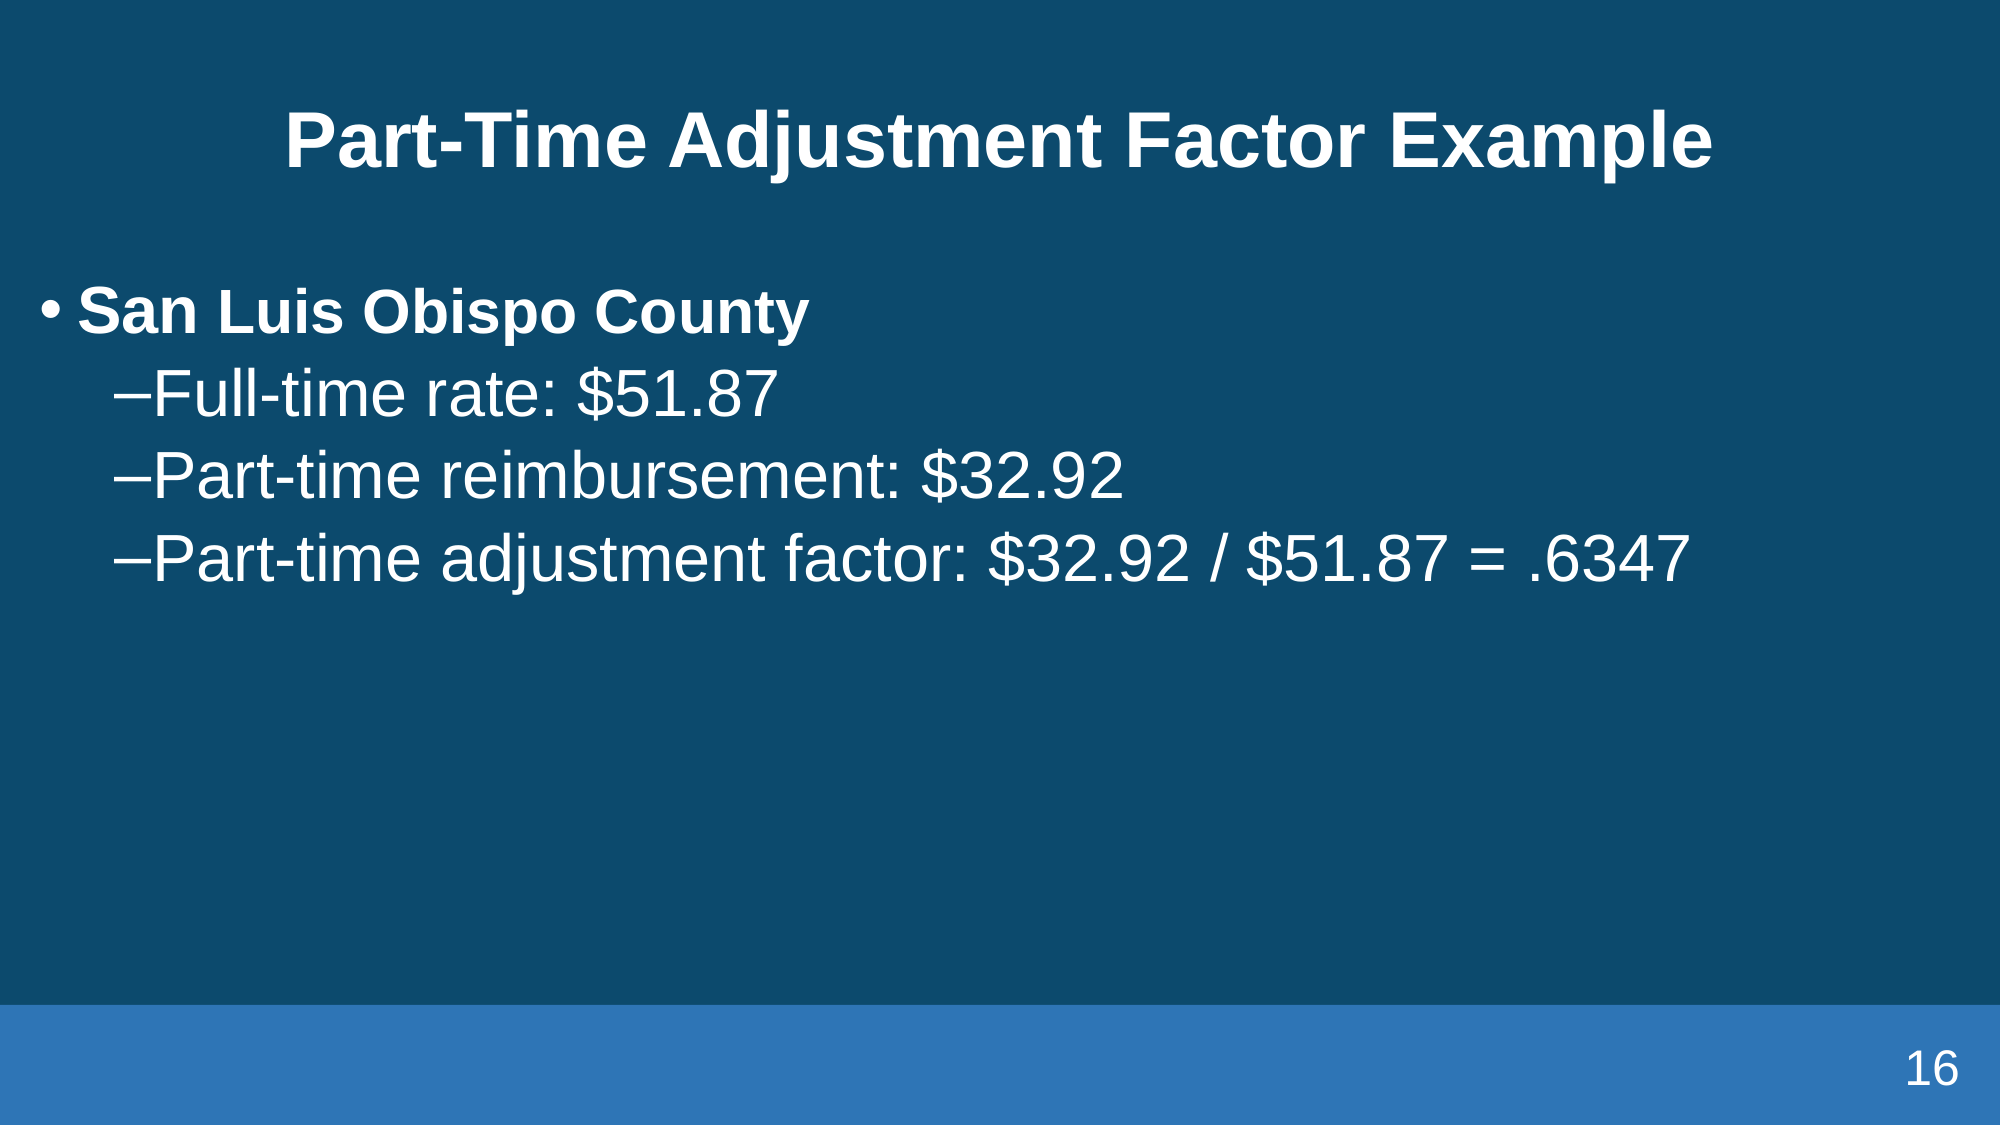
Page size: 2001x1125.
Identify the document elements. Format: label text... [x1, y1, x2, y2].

list San Luis Obispo County Full-time rate: $51.87 Part-time reimbursement: $32.92 Part-time adjustment factor: $32.92 / $51.87 = .6347 [24, 268, 1856, 969]
slide_number 16 [1524, 1035, 1975, 1095]
title Part-Time Adjustment Factor Example [24, 33, 1975, 251]
